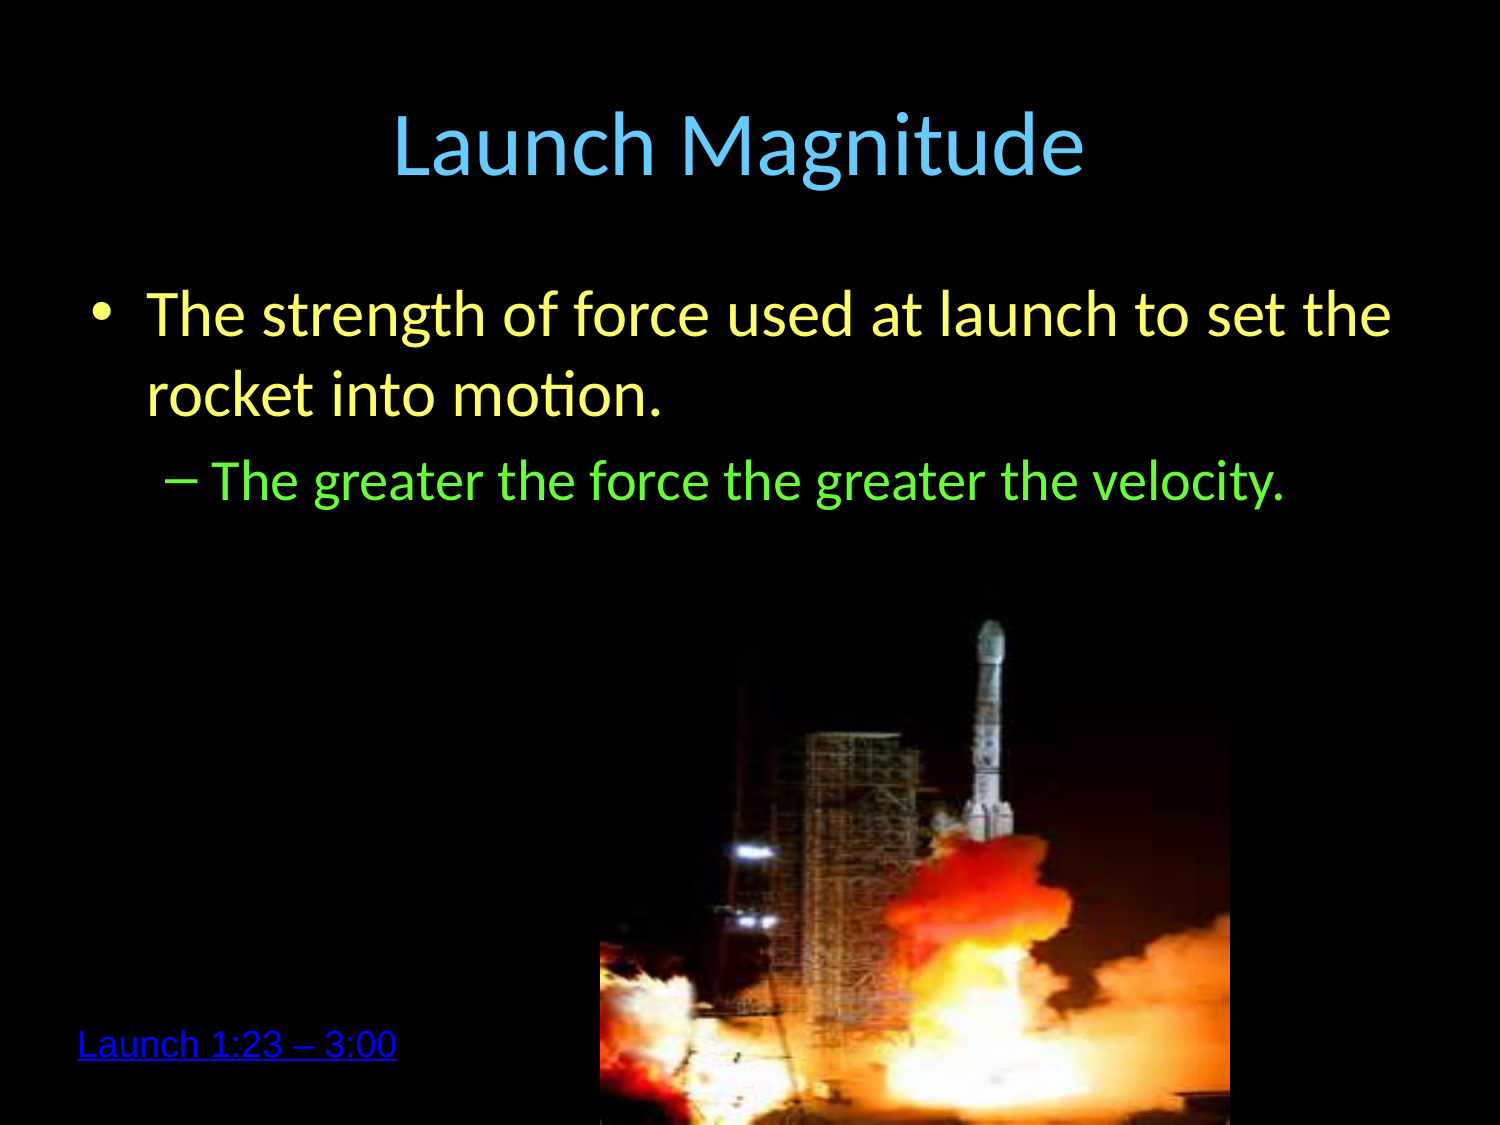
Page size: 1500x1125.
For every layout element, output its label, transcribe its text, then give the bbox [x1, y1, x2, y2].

picture [599, 524, 1230, 1125]
title Launch Magnitude [74, 44, 1426, 233]
list The strength of force used at launch to set the rocket into motion. The greater the force the greater the velocity. [74, 262, 1426, 1006]
text_box Launch 1:23 – 3:00 [62, 1012, 525, 1073]
